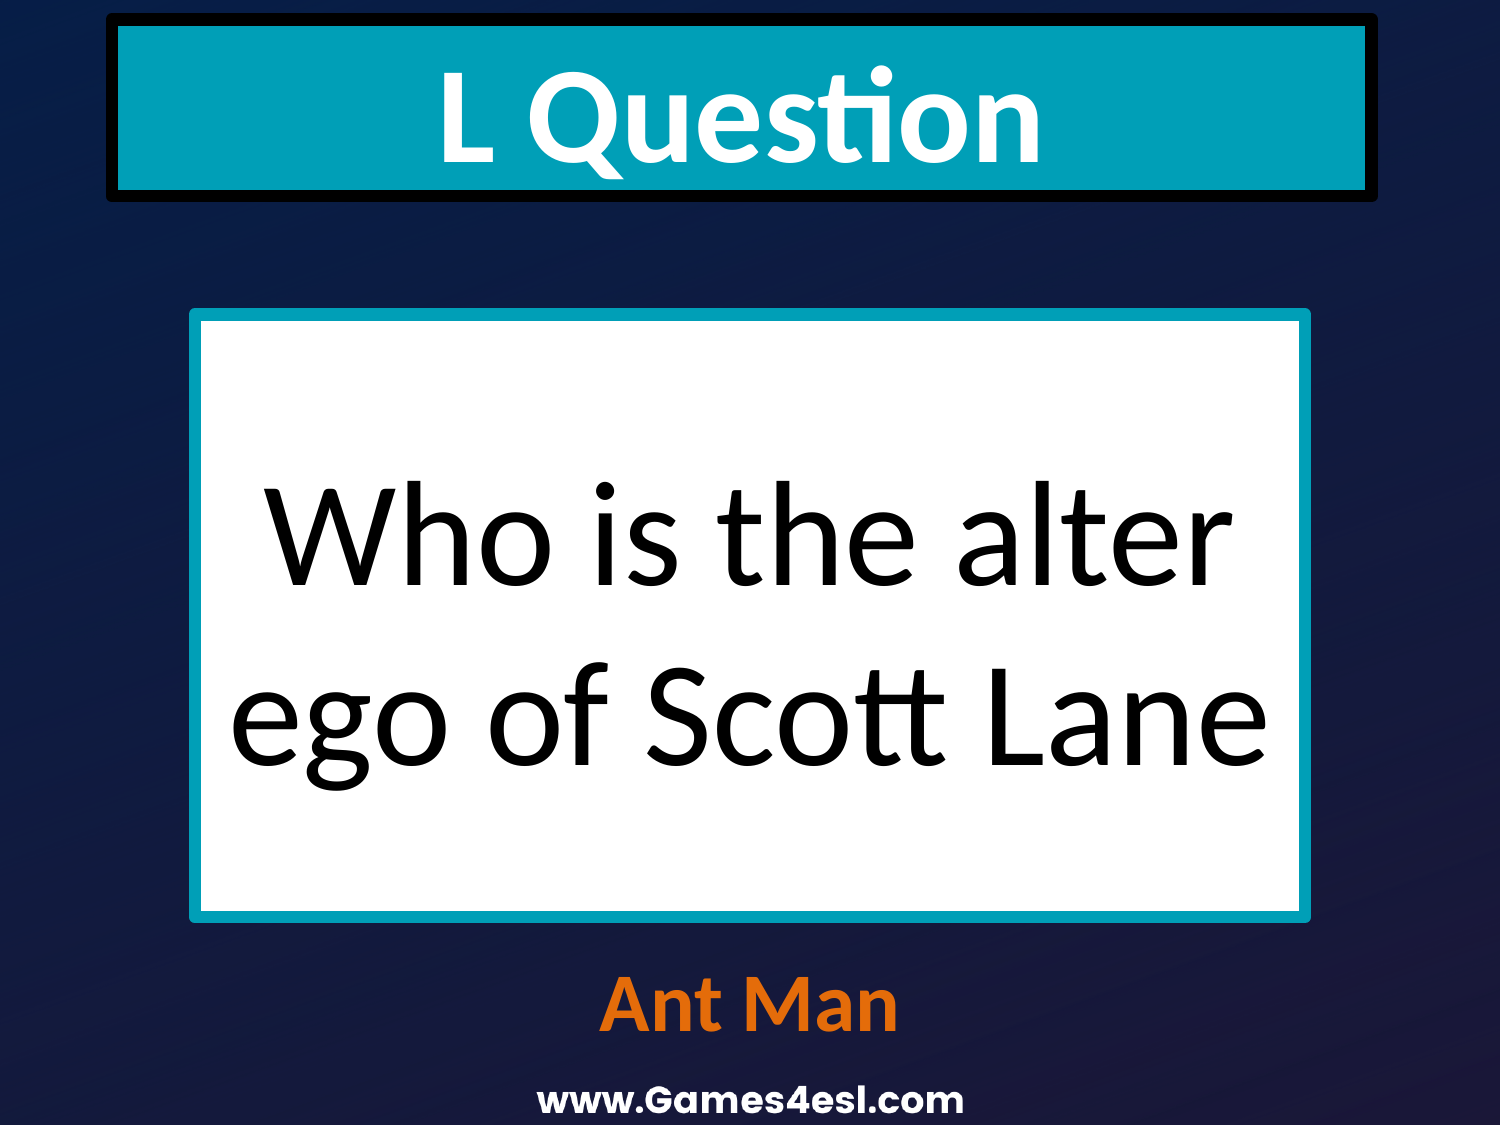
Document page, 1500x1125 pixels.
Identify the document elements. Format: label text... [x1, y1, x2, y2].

text_box L Question [110, 17, 1374, 198]
text_box Ant Man [289, 940, 1211, 1056]
picture [0, 0, 1500, 1125]
text_box Who is the alter ego of Scott Lane [193, 312, 1307, 919]
